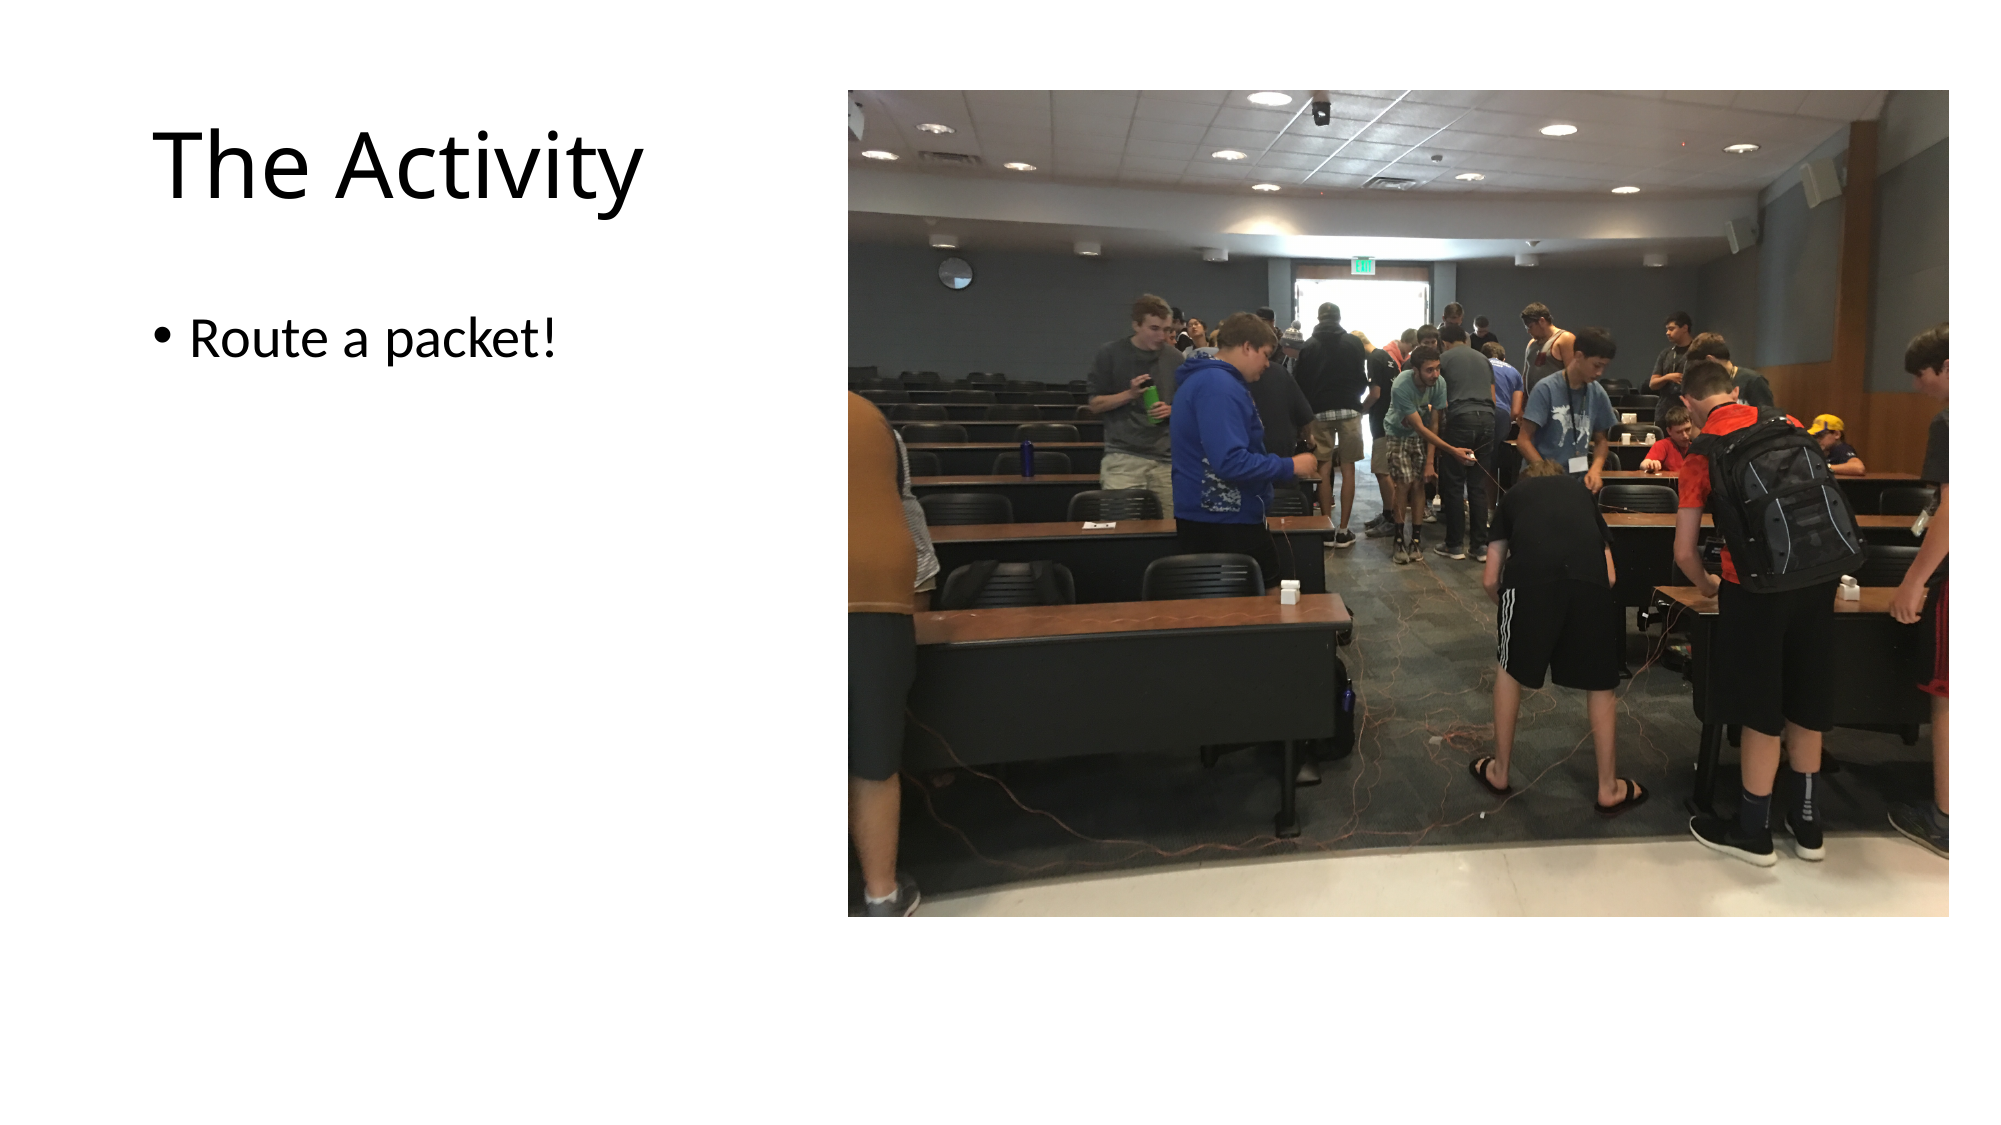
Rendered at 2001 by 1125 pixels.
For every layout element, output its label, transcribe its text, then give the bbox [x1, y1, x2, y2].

list Route a packet! [137, 299, 1863, 1014]
title The Activity [137, 59, 1863, 278]
picture [848, 90, 1949, 917]
